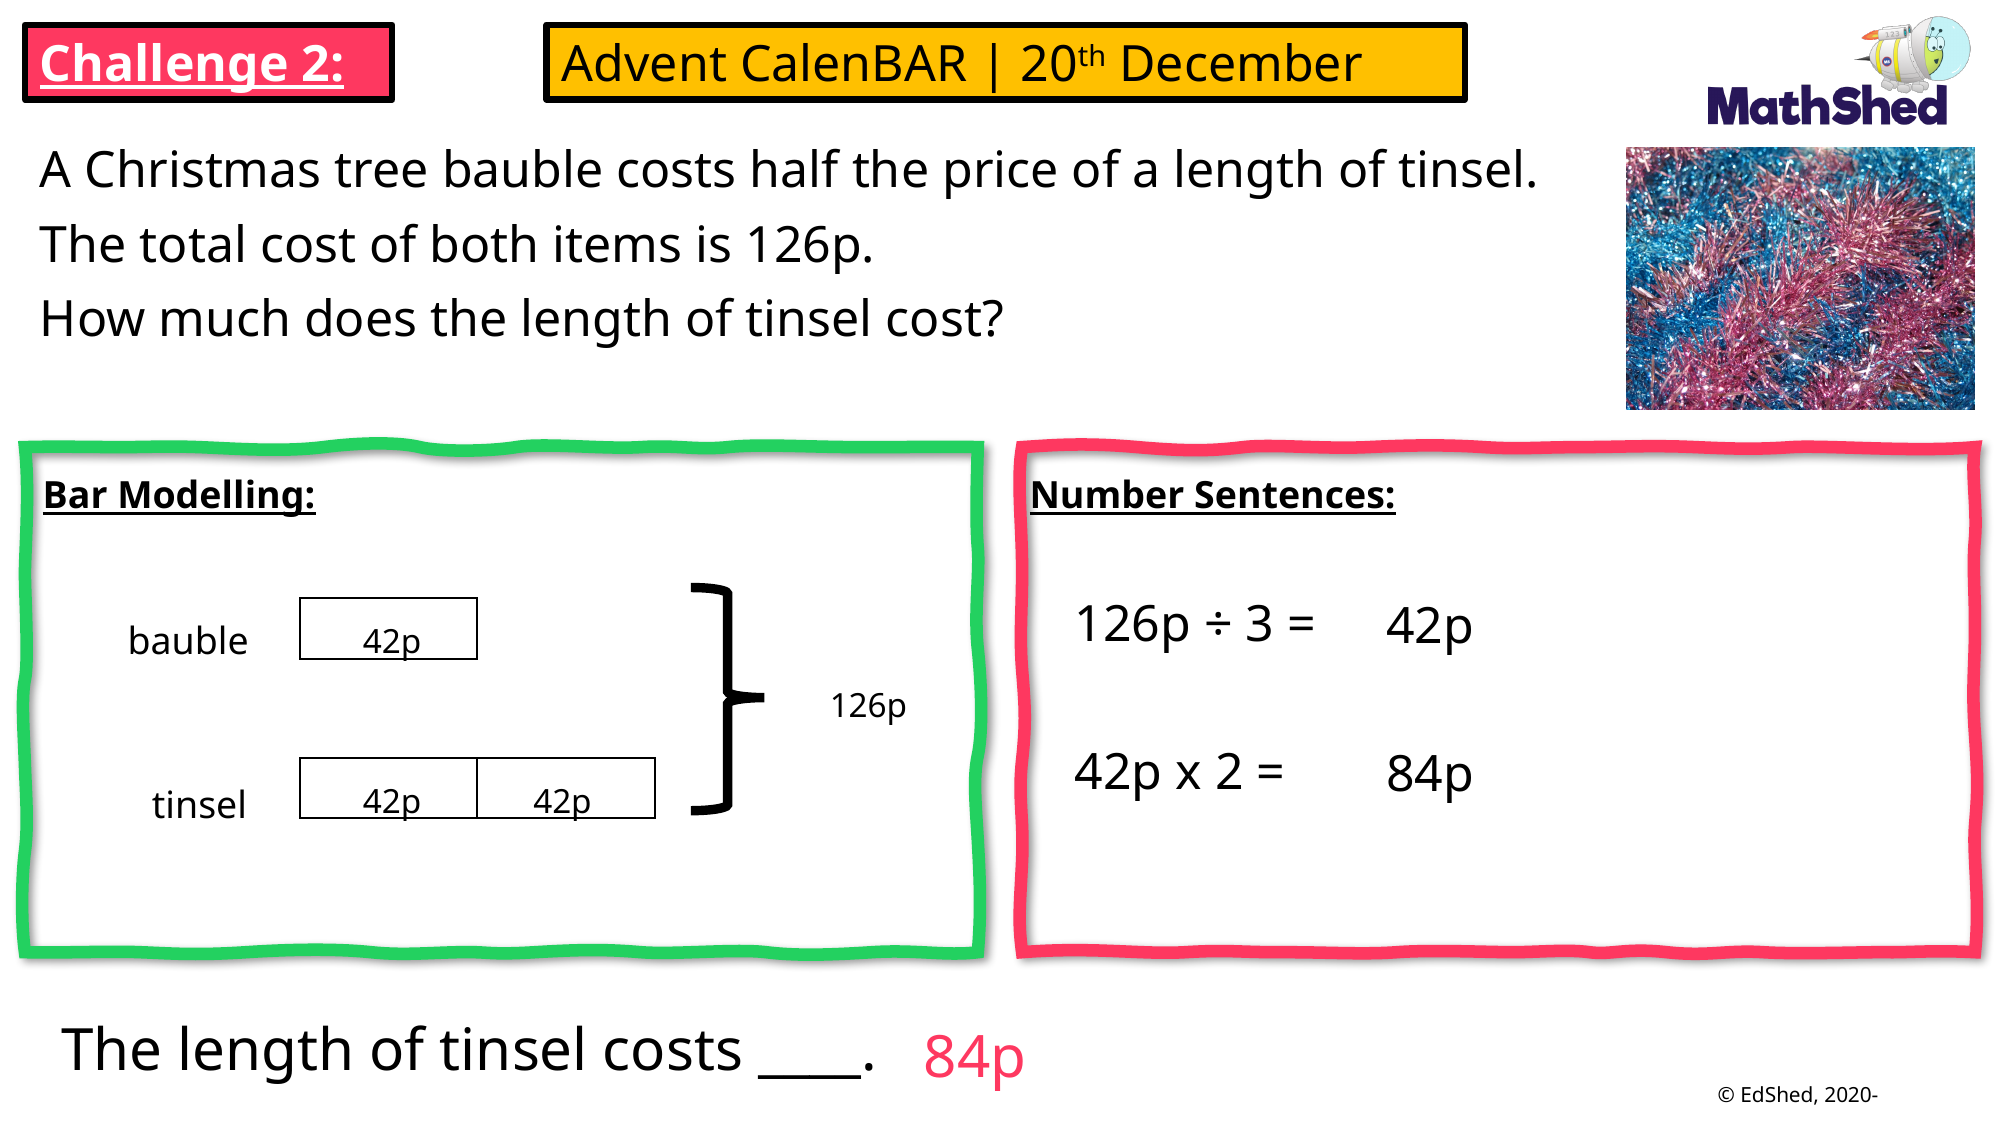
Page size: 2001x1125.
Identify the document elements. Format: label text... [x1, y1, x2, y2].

picture [1626, 147, 1975, 410]
text_box © EdShed, 2020- [1702, 1077, 2000, 1123]
text_box [299, 597, 332, 660]
text_box bauble [112, 609, 264, 670]
text_box tinsel [137, 773, 263, 834]
text_box 84p [1371, 704, 1517, 809]
text_box Bar Modelling: [27, 464, 331, 524]
text_box A Christmas tree bauble costs half the price of a length of tinsel. The total cost of both items is 126p. How much does the length of tinsel cost? [24, 136, 1610, 451]
text_box [452, 757, 476, 819]
text_box [452, 597, 478, 660]
subtitle Advent CalenBAR | 20th December [546, 24, 1465, 100]
text_box 84p [860, 976, 1090, 1097]
text_box [1018, 445, 1979, 955]
text_box [1610, 136, 1703, 444]
text_box [476, 757, 502, 819]
text_box [21, 451, 983, 956]
text_box Challenge 2: [24, 24, 393, 100]
text_box 42p [502, 752, 623, 828]
text_box [690, 587, 765, 812]
text_box [623, 757, 656, 819]
picture [1708, 0, 1975, 125]
text_box [299, 757, 332, 819]
text_box The length of tinsel costs ____. [46, 995, 1904, 1108]
text_box [975, 537, 1025, 588]
text_box 42p [332, 593, 452, 668]
text_box 42p [332, 752, 452, 828]
text_box 126p [808, 656, 929, 732]
text_box 42p [1371, 555, 1517, 661]
text_box 42p x 2 = [1060, 702, 1313, 808]
text_box 126p ÷ 3 = [1060, 554, 1344, 660]
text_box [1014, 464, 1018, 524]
